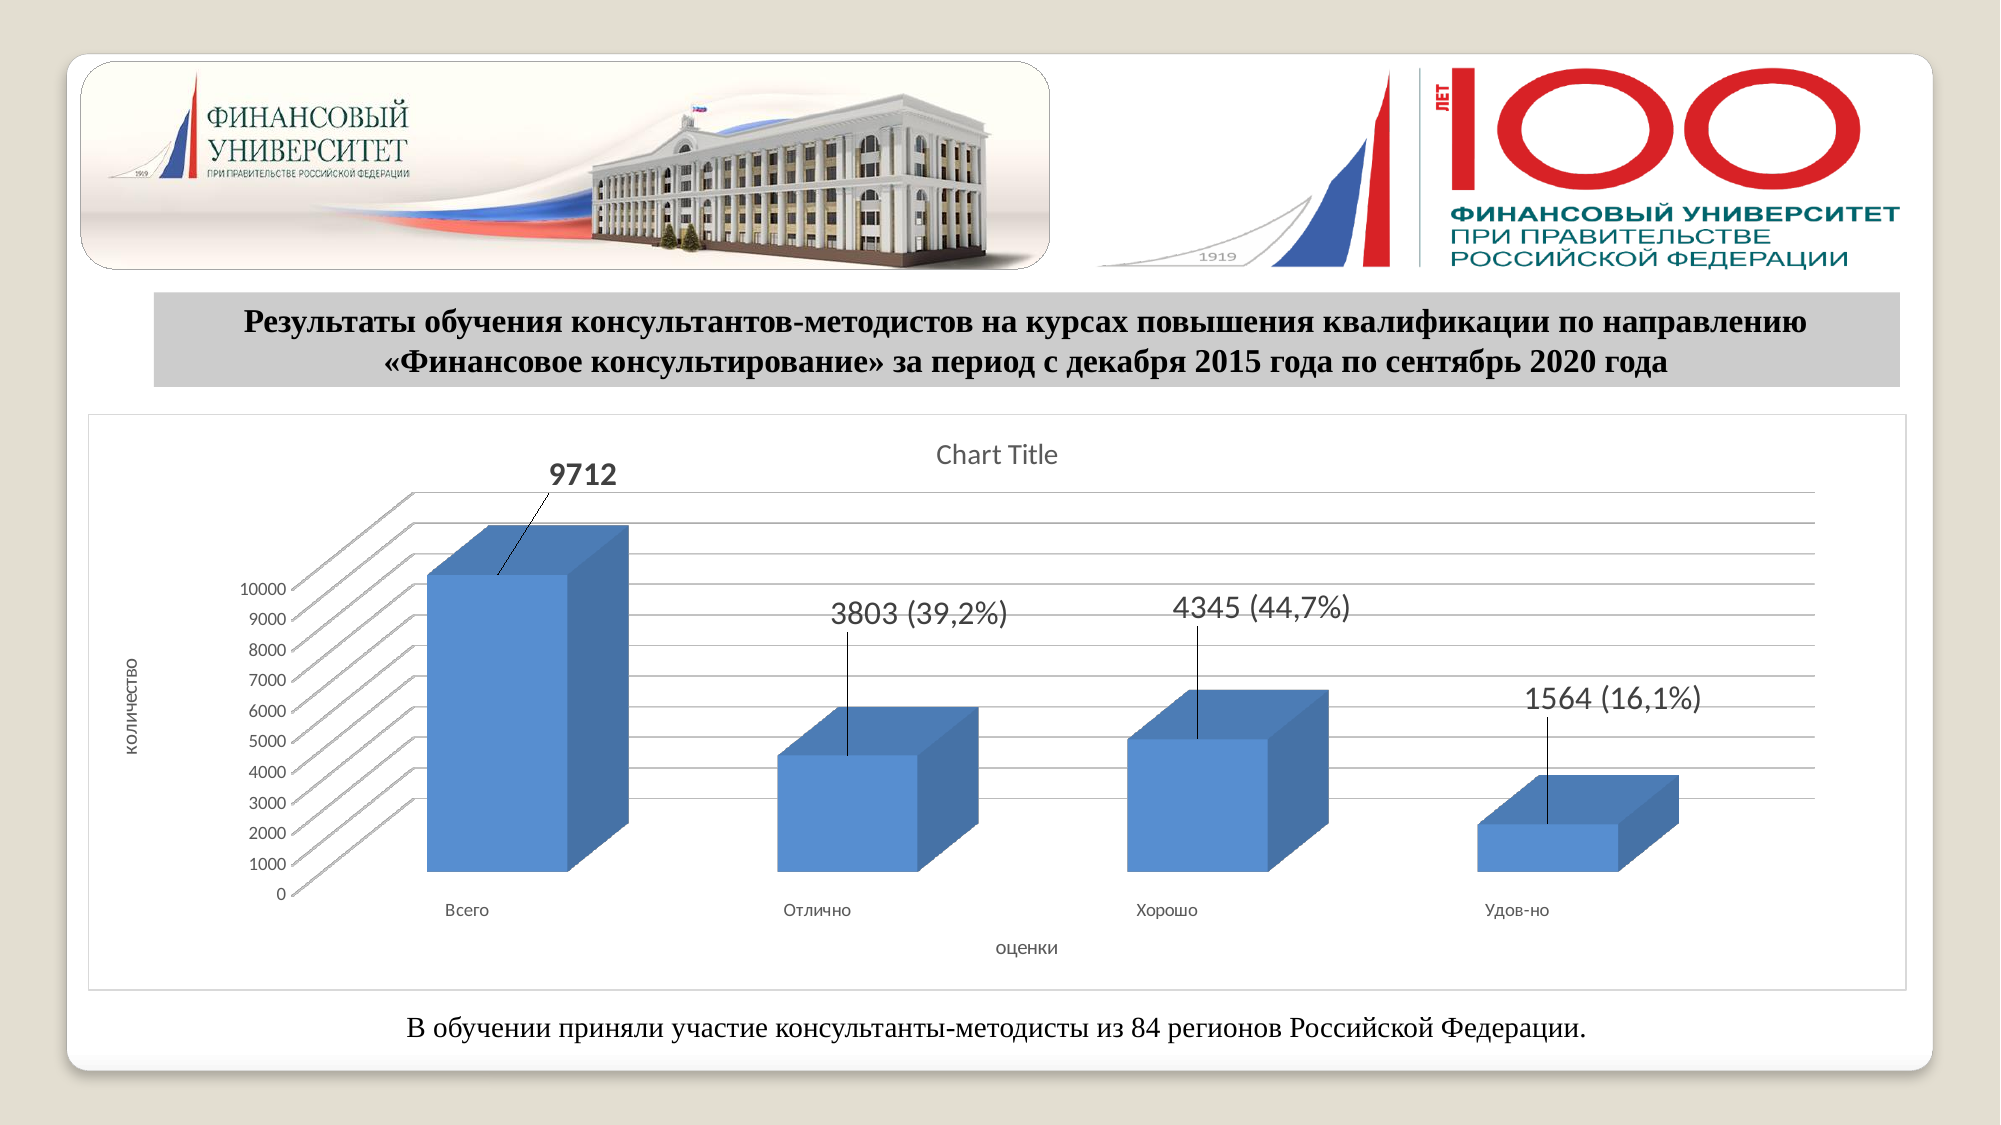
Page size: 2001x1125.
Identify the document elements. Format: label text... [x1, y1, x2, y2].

text_box В обучении приняли участие консультанты-методисты из 84 регионов Российской Федерации. [87, 1005, 1907, 1051]
chart [87, 413, 1907, 991]
text_box Результаты обучения консультантов-методистов на курсах повышения квалификации по направлению «Финансовое консультирование» за период с декабря 2015 года по сентябрь 2020 года [153, 292, 1900, 387]
picture [80, 61, 1051, 270]
picture [1093, 66, 1901, 270]
